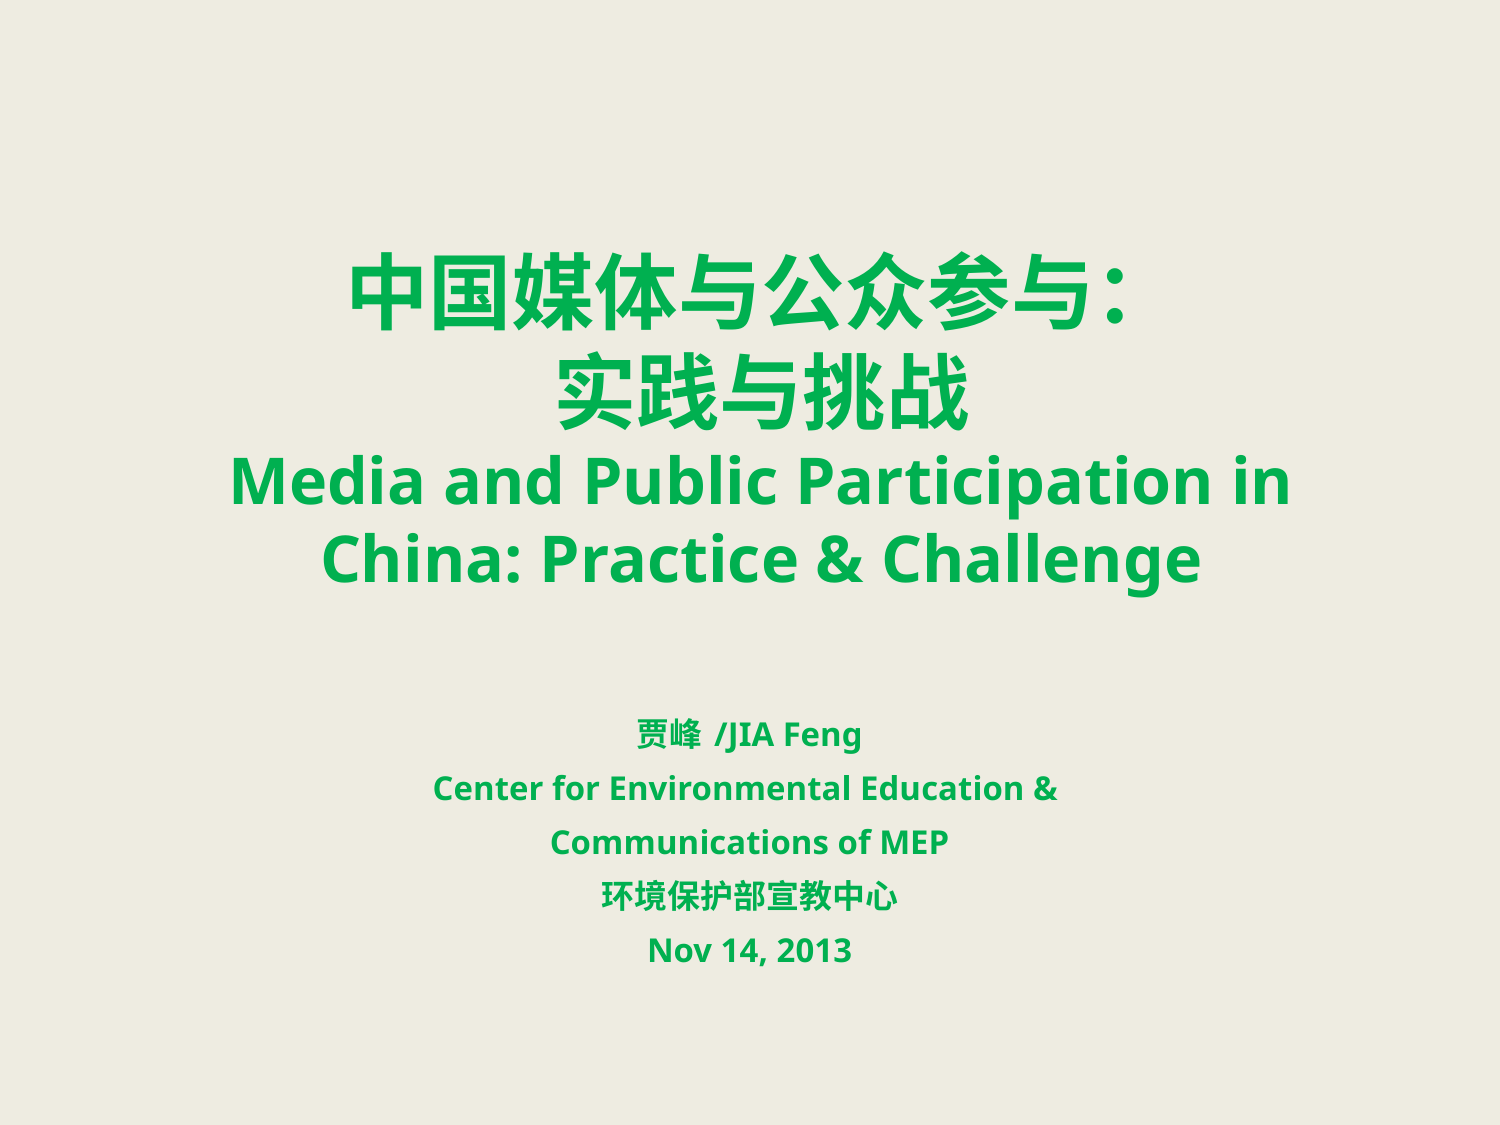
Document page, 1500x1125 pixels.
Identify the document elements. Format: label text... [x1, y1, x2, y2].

title 中国媒体与公众参与： 实践与挑战 Media and Public Participation in China: Practice & Challenge [123, 187, 1399, 649]
subtitle 贾峰 /JIA Feng Center for Environmental Education & Communications of MEP 环境保护部宣教中心 Nov 14, 2013 [225, 667, 1275, 979]
